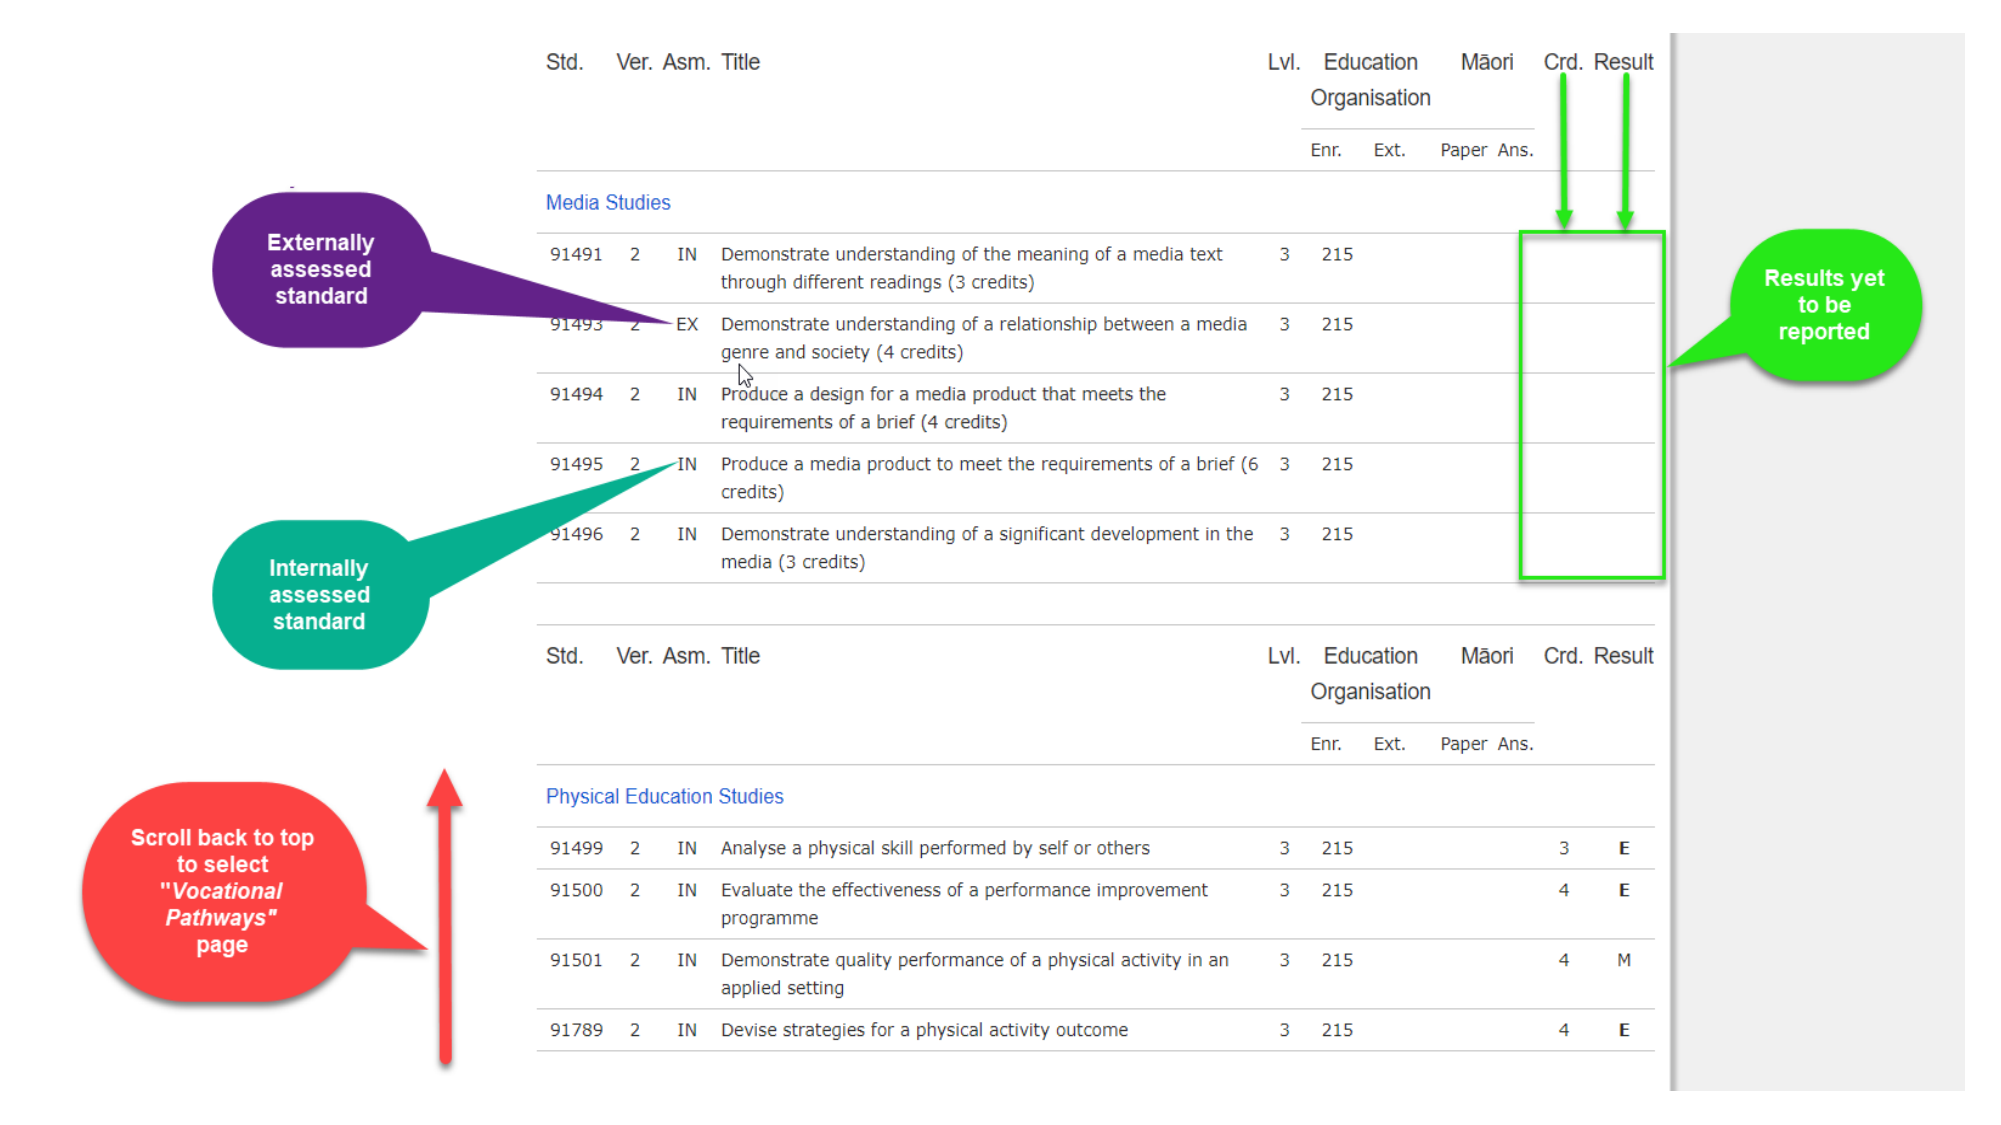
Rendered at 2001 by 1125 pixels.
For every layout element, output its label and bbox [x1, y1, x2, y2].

picture [52, 33, 1965, 1092]
